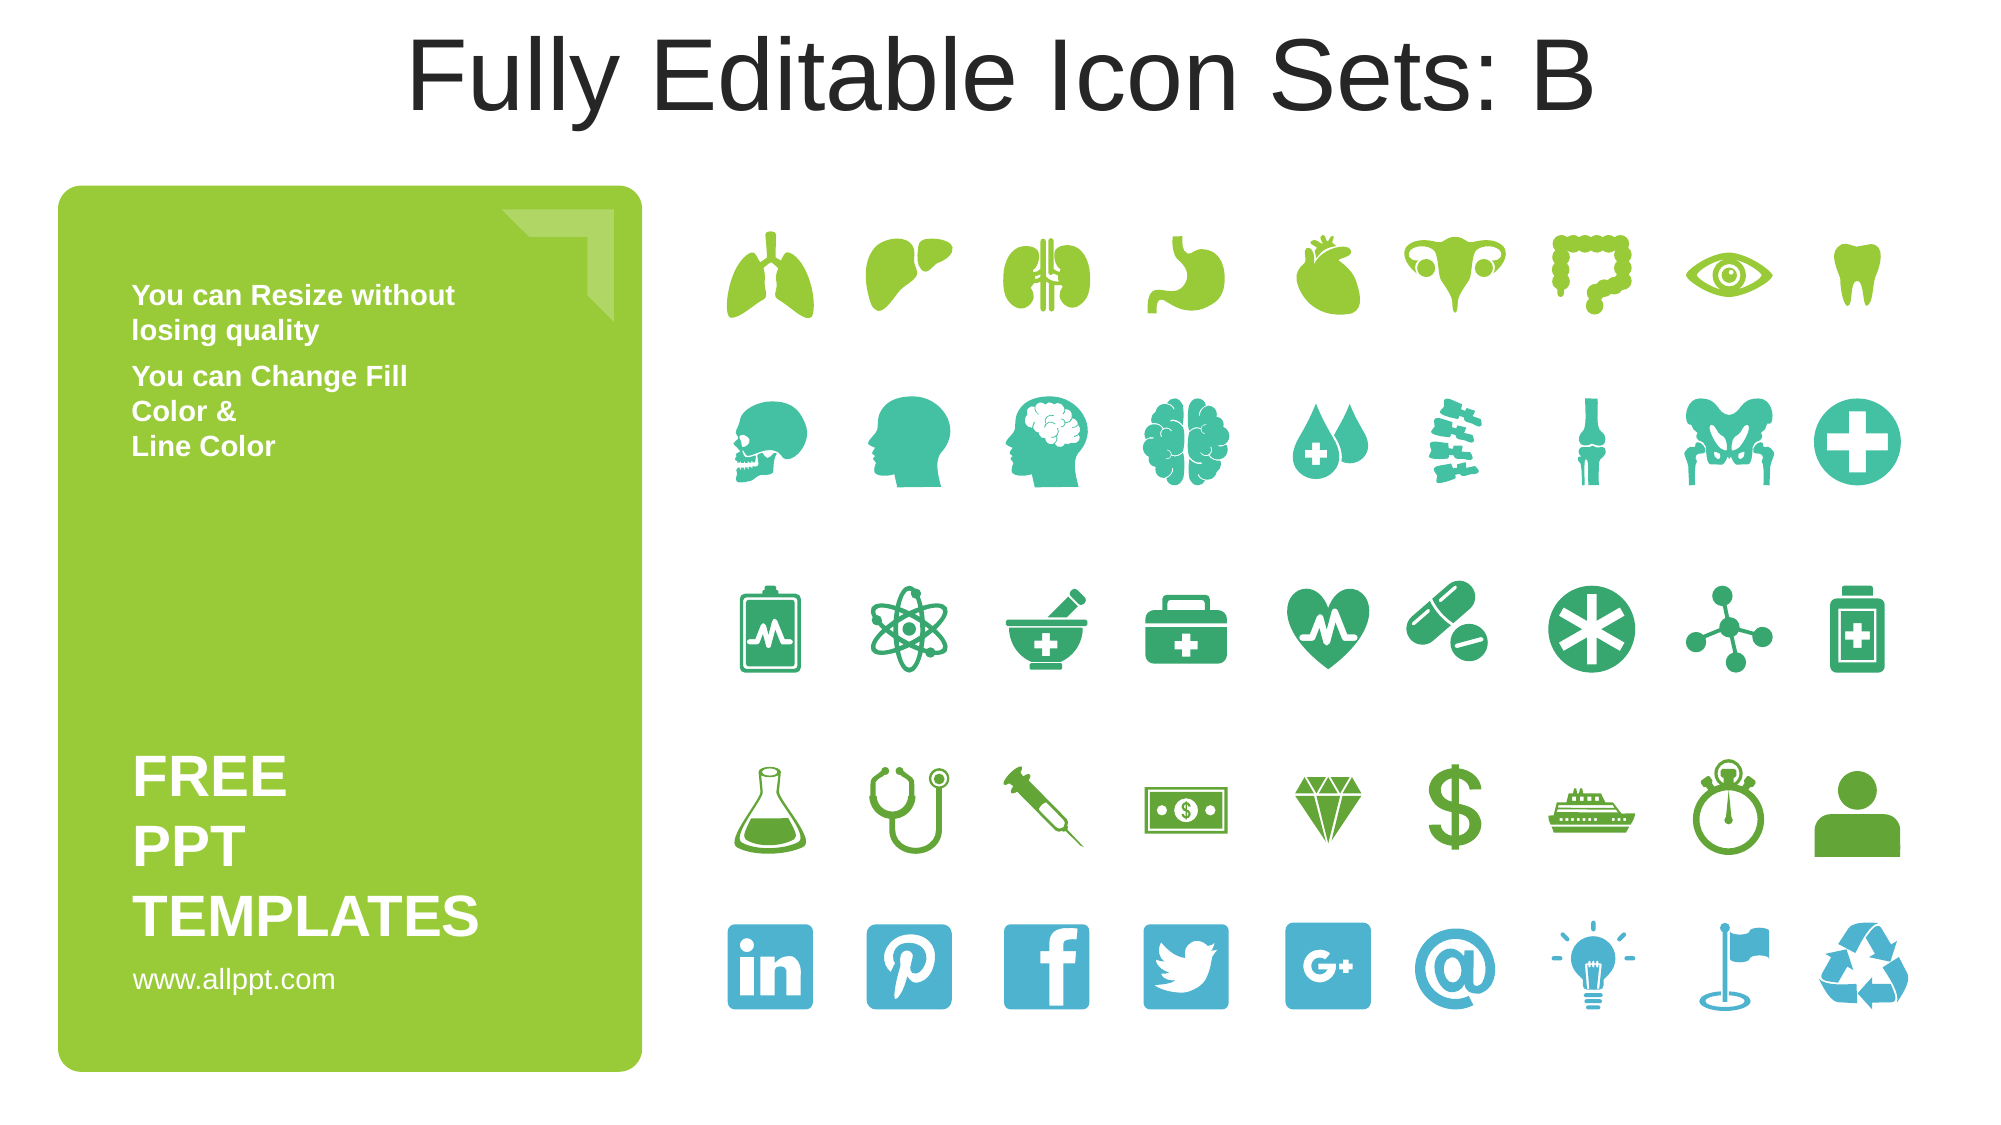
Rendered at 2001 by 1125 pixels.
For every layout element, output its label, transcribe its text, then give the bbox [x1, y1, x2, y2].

text_box [1002, 765, 1085, 848]
text_box [1569, 935, 1617, 1011]
text_box [1427, 763, 1483, 851]
text_box [1295, 233, 1362, 316]
text_box [1547, 584, 1637, 674]
text_box [738, 584, 802, 674]
text_box [1698, 921, 1771, 1012]
text_box [1286, 587, 1371, 671]
text_box [864, 237, 954, 312]
text_box [1284, 921, 1372, 1011]
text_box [868, 396, 951, 488]
text_box [1833, 242, 1882, 308]
text_box [733, 765, 808, 855]
text_box [1405, 579, 1477, 646]
text_box [1818, 921, 1910, 1013]
text_box [1144, 593, 1228, 625]
text_box [1004, 395, 1089, 489]
text_box [865, 923, 953, 1011]
text_box [1812, 397, 1902, 487]
text_box [1141, 397, 1231, 487]
text_box [1403, 235, 1507, 316]
text_box [1146, 235, 1226, 315]
text_box [869, 584, 949, 674]
text_box [1002, 237, 1092, 313]
text_box [1004, 587, 1089, 671]
text_box [868, 765, 951, 855]
text_box [1813, 813, 1902, 858]
text_box [1576, 397, 1607, 487]
text_box [1684, 251, 1775, 299]
text_box [1291, 400, 1370, 481]
text_box [1413, 927, 1497, 1011]
text_box [1623, 955, 1637, 962]
text_box [725, 230, 815, 320]
text_box [1144, 786, 1229, 835]
list Fully Editable Icon Sets: B [53, 20, 1952, 140]
text_box [732, 400, 809, 484]
text_box [1550, 955, 1564, 962]
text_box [1428, 398, 1482, 486]
text_box [1590, 919, 1597, 933]
text_box [1003, 923, 1091, 1011]
text_box [1547, 787, 1637, 834]
text_box [1836, 769, 1878, 811]
text_box [726, 923, 814, 1011]
text_box [1691, 758, 1766, 856]
text_box [1559, 931, 1571, 943]
text_box [1684, 584, 1774, 674]
text_box [1142, 923, 1230, 1011]
text_box [1829, 584, 1886, 674]
text_box [1293, 775, 1364, 844]
text_box [1683, 397, 1776, 487]
text_box [1449, 622, 1489, 663]
text_box [1144, 626, 1228, 665]
text_box [1616, 931, 1628, 943]
text_box [1550, 233, 1633, 316]
